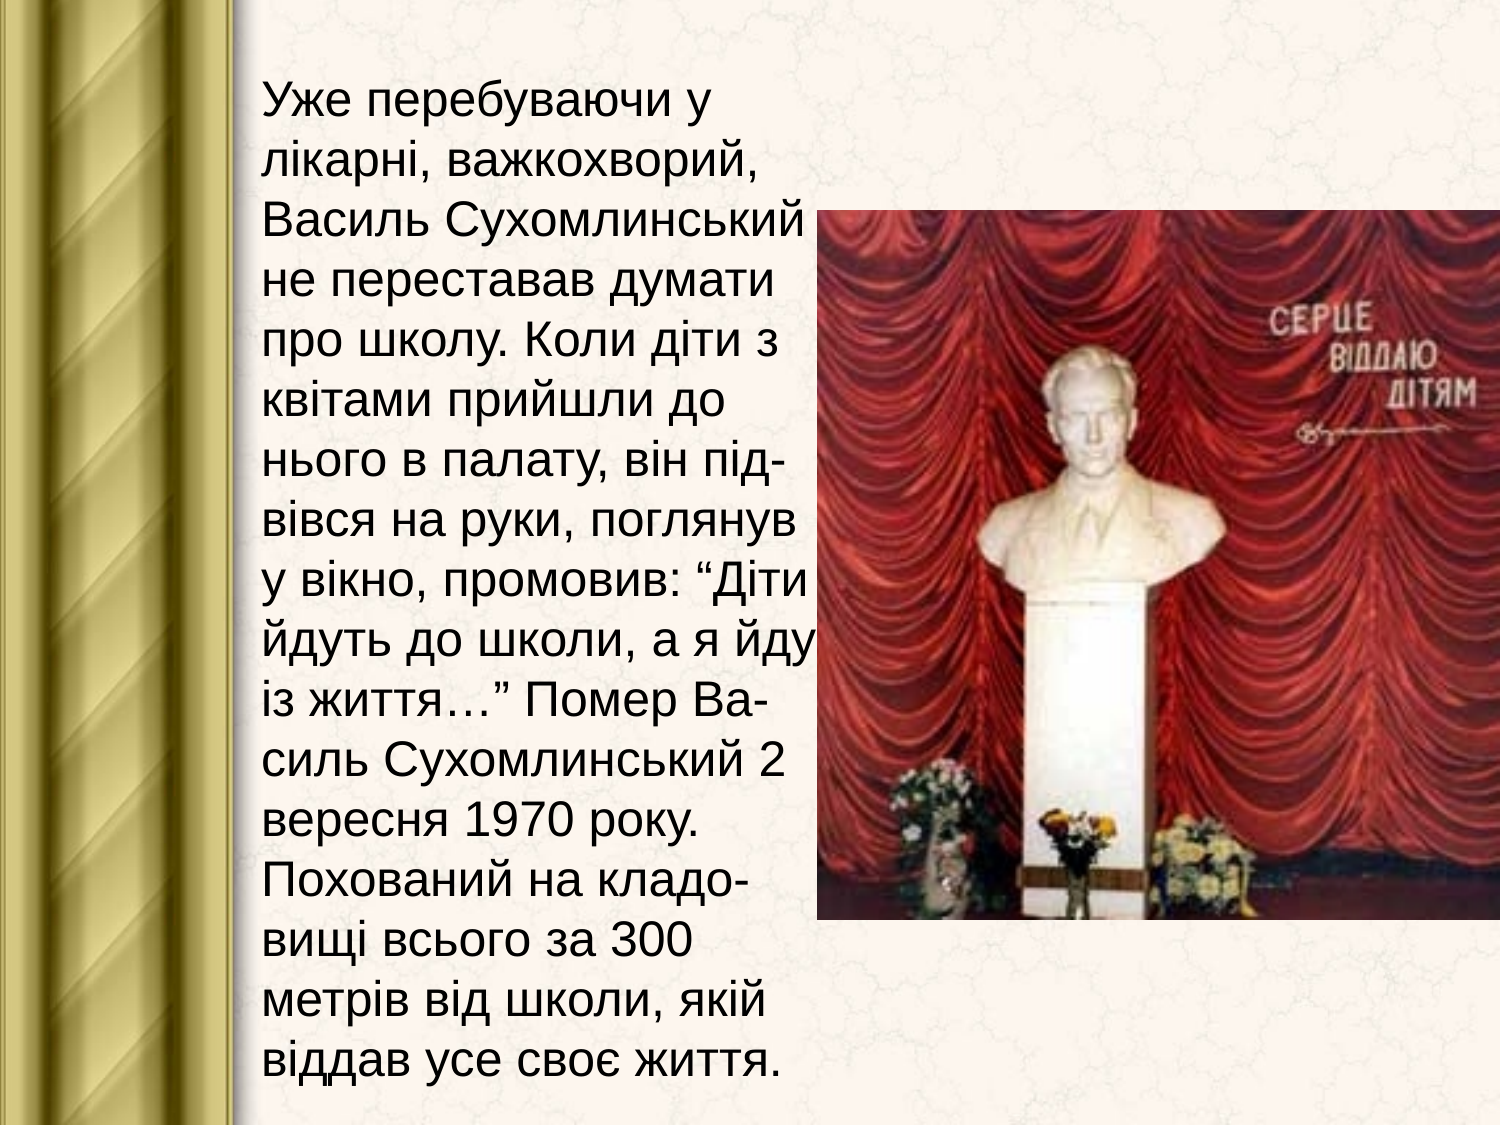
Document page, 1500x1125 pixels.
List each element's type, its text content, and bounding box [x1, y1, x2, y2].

picture [0, 0, 1500, 1125]
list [817, 210, 1500, 920]
list Уже перебуваючи у лікарні, важкохворий, Василь Сухомлинський не переставав думати про школу. Коли діти з квітами прийшли до нього в палату, він під-вівся на руки, поглянув у вікно, промовив: “Діти йдуть до школи, а я йду із життя…” Помер Ва-силь Сухомлинський 2 вересня 1970 року. Похований на кладо-вищі всього за 300 метрів від школи, якій віддав усе своє життя. [245, 58, 833, 829]
